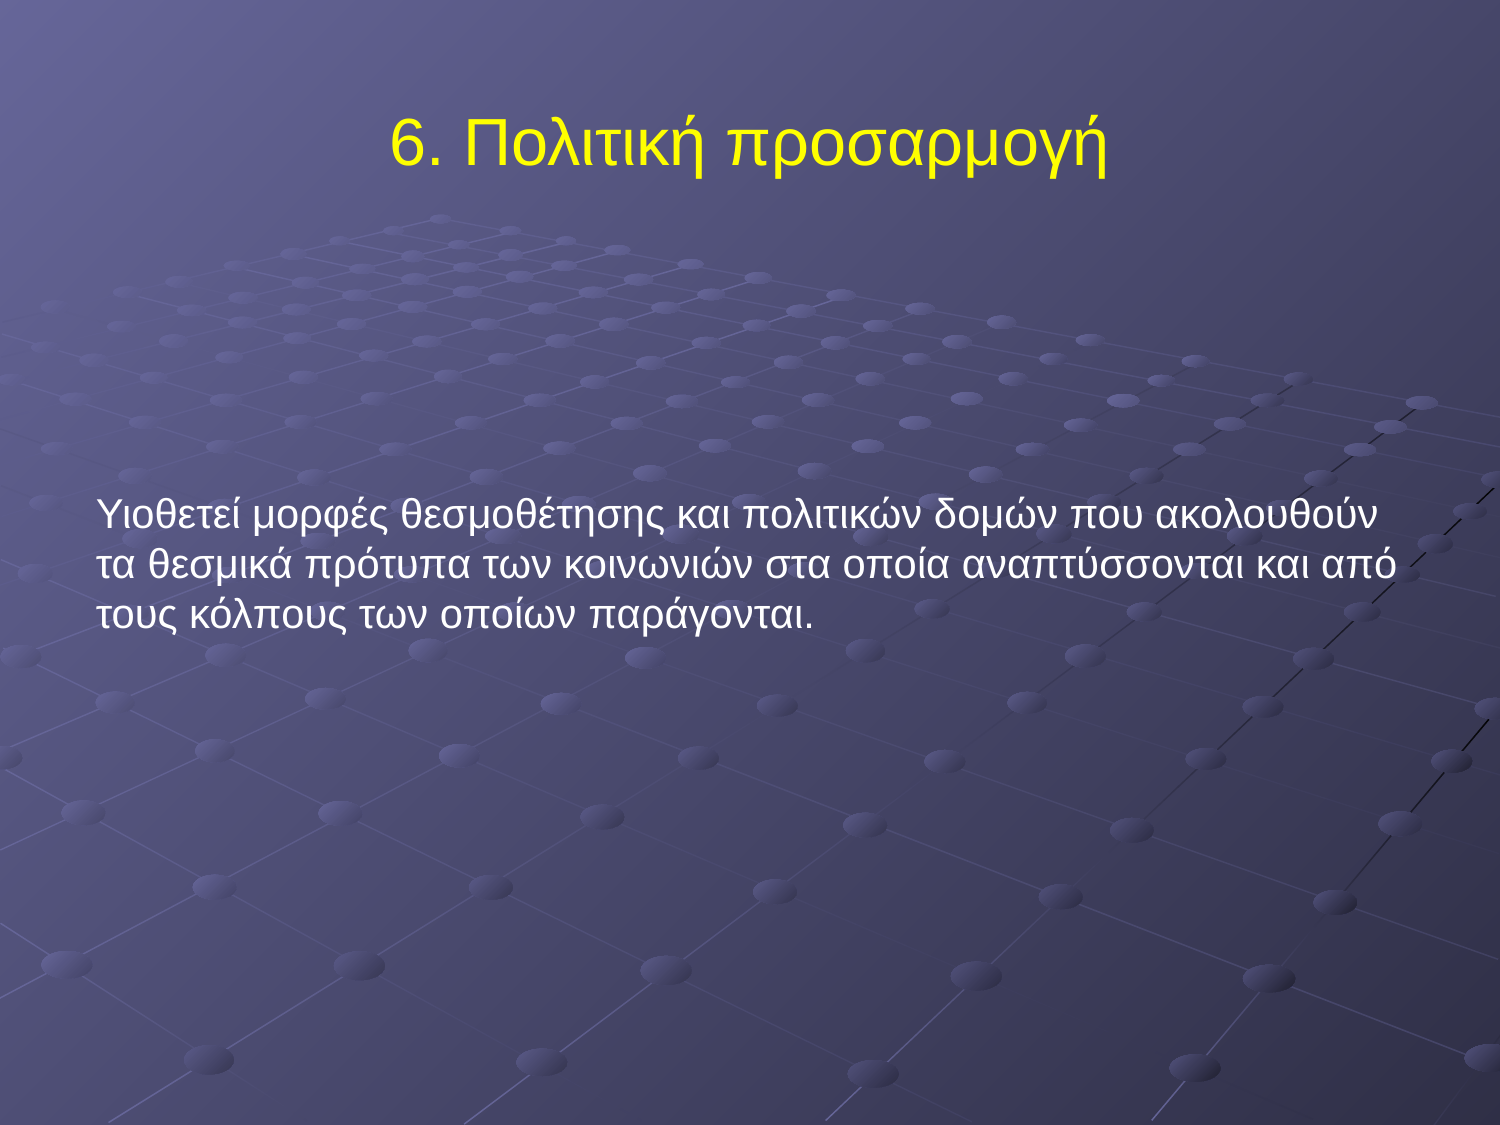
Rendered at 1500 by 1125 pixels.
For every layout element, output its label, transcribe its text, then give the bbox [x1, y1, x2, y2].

list Υιοθετεί μορφές θεσμοθέτησης και πολιτικών δομών που ακολουθούν τα θεσμικά πρότυπα των κοινωνιών στα οποία αναπτύσσονται και από τους κόλπους των οποίων παράγονται. [80, 479, 1431, 910]
title 6. Πολιτική προσαρμογή [75, 45, 1425, 233]
